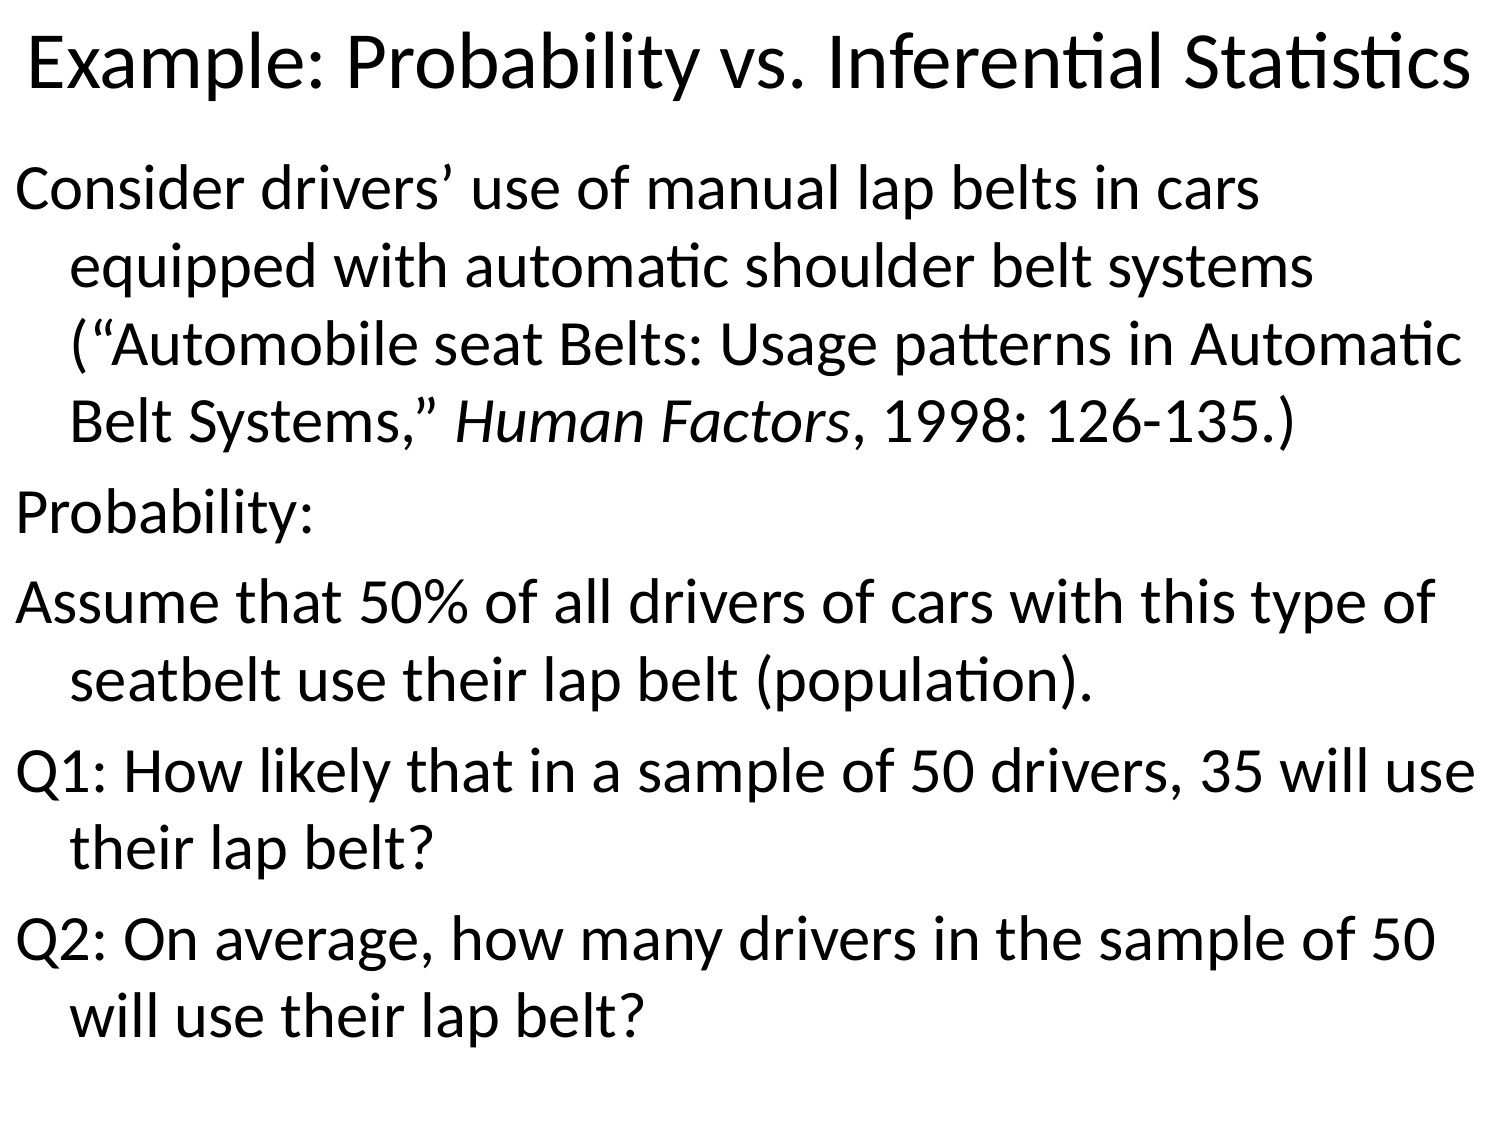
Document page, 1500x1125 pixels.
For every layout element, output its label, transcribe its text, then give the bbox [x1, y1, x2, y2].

title Example: Probability vs. Inferential Statistics [0, 0, 1500, 113]
list Consider drivers’ use of manual lap belts in cars equipped with automatic shoulder belt systems (“Automobile seat Belts: Usage patterns in Automatic Belt Systems,” Human Factors, 1998: 126-135.) Probability: Assume that 50% of all drivers of cars with this type of seatbelt use their lap belt (population). Q1: How likely that in a sample of 50 drivers, 35 will use their lap belt? Q2: On average, how many drivers in the sample of 50 will use their lap belt? [0, 137, 1500, 1125]
